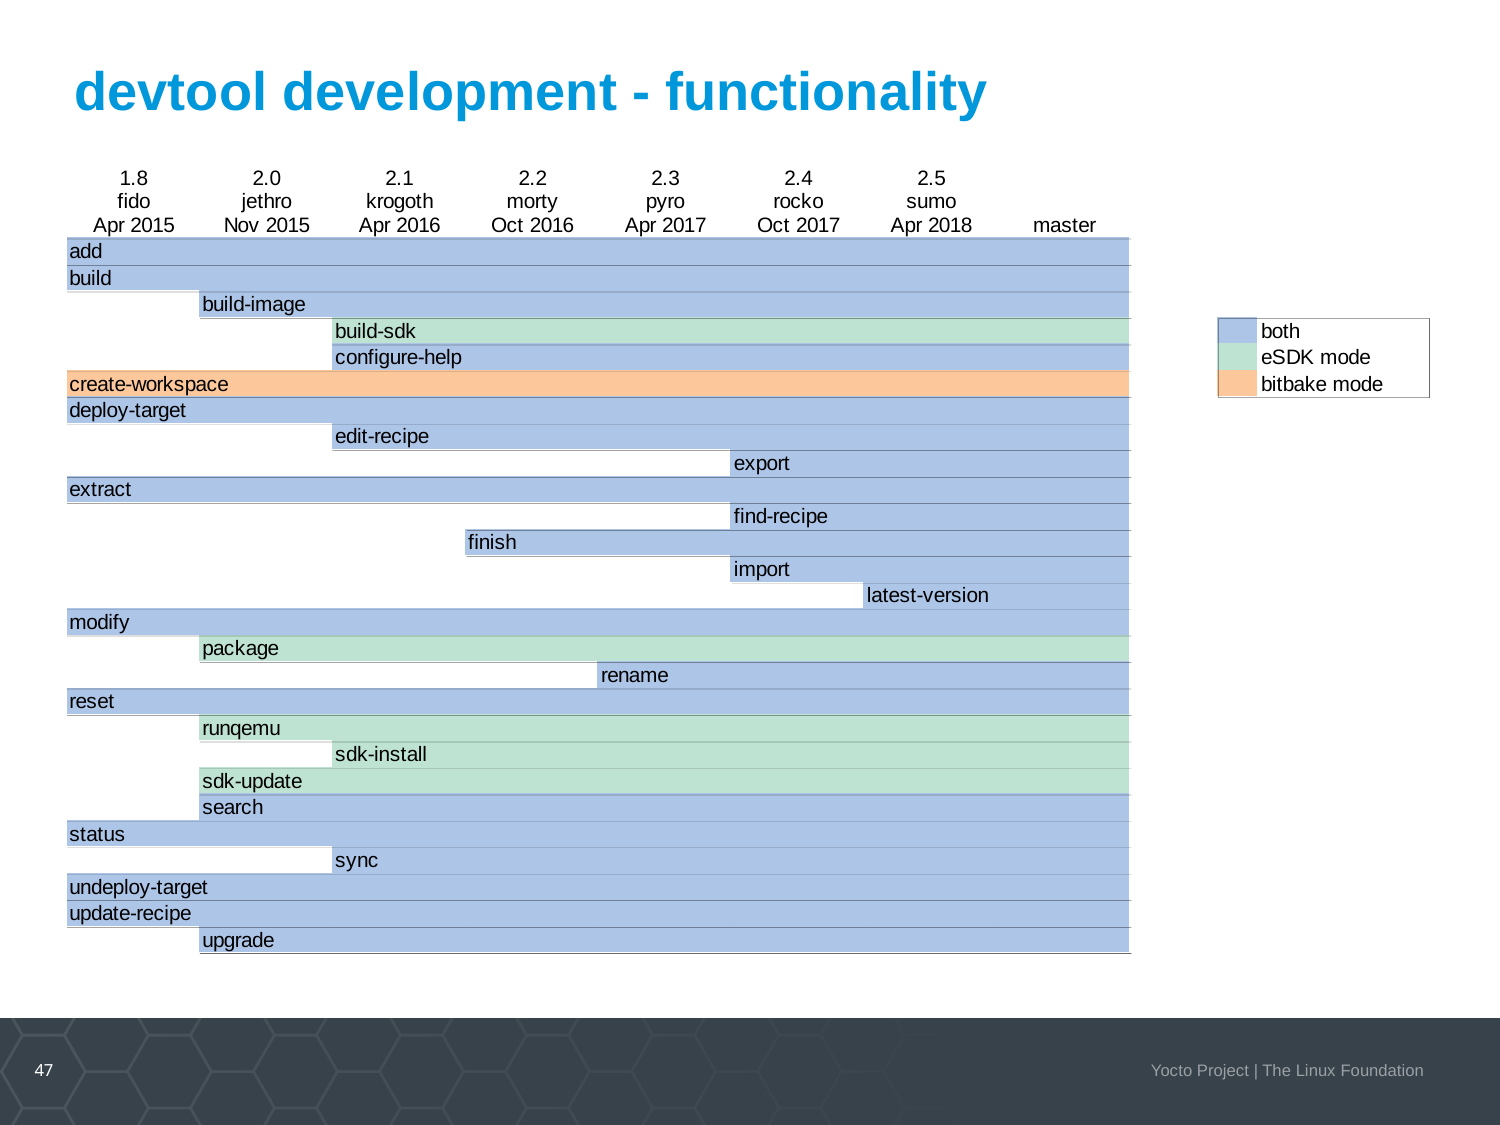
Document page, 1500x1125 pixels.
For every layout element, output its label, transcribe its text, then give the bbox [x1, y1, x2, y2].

text_box devtool development - functionality [74, 67, 1424, 164]
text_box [66, 165, 1433, 960]
picture [0, 0, 1500, 1125]
